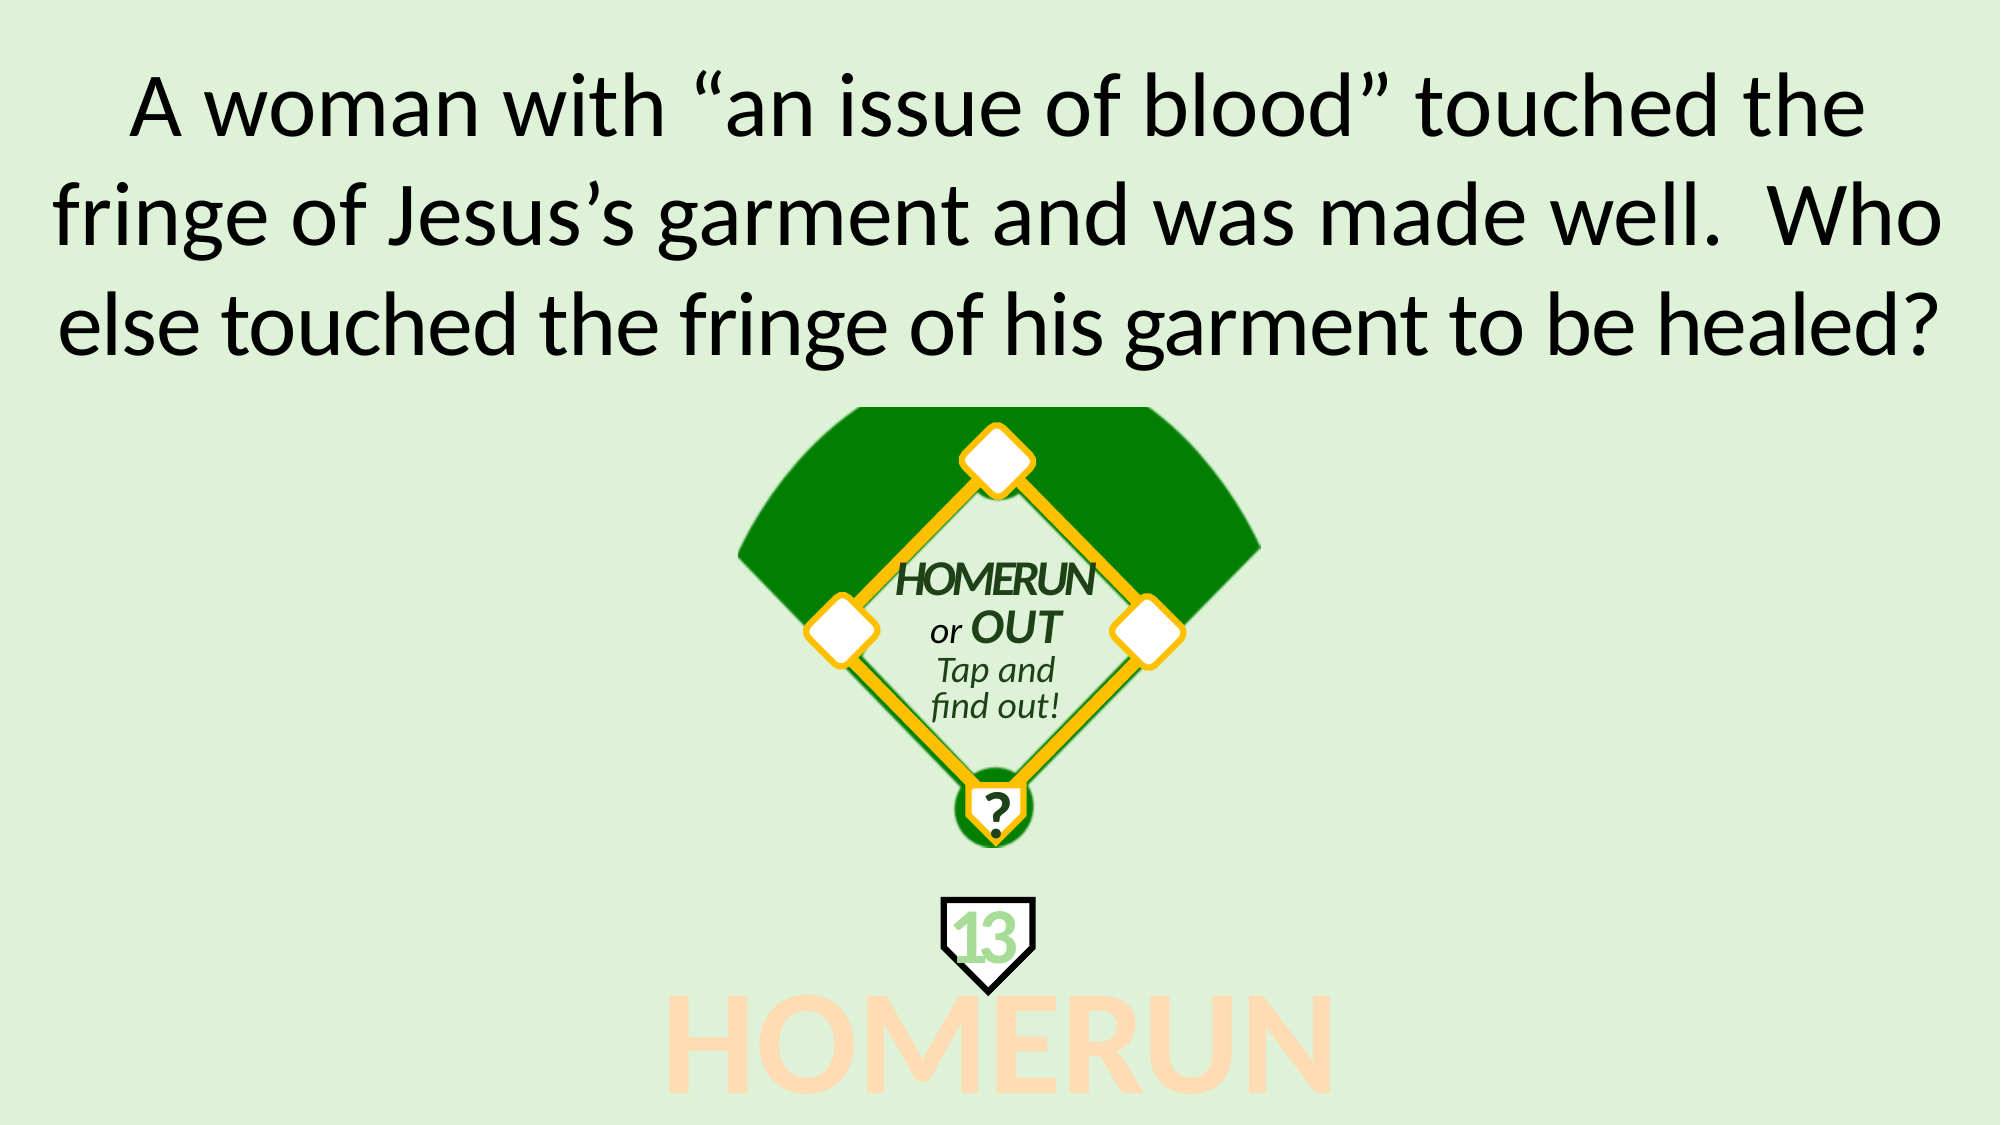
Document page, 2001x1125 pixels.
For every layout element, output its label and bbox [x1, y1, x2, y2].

picture [737, 407, 1261, 849]
text_box [1004, 653, 1144, 796]
text_box [846, 473, 986, 615]
text_box [1002, 464, 1142, 606]
text_box [0, 0, 2000, 1125]
text_box [836, 644, 976, 787]
